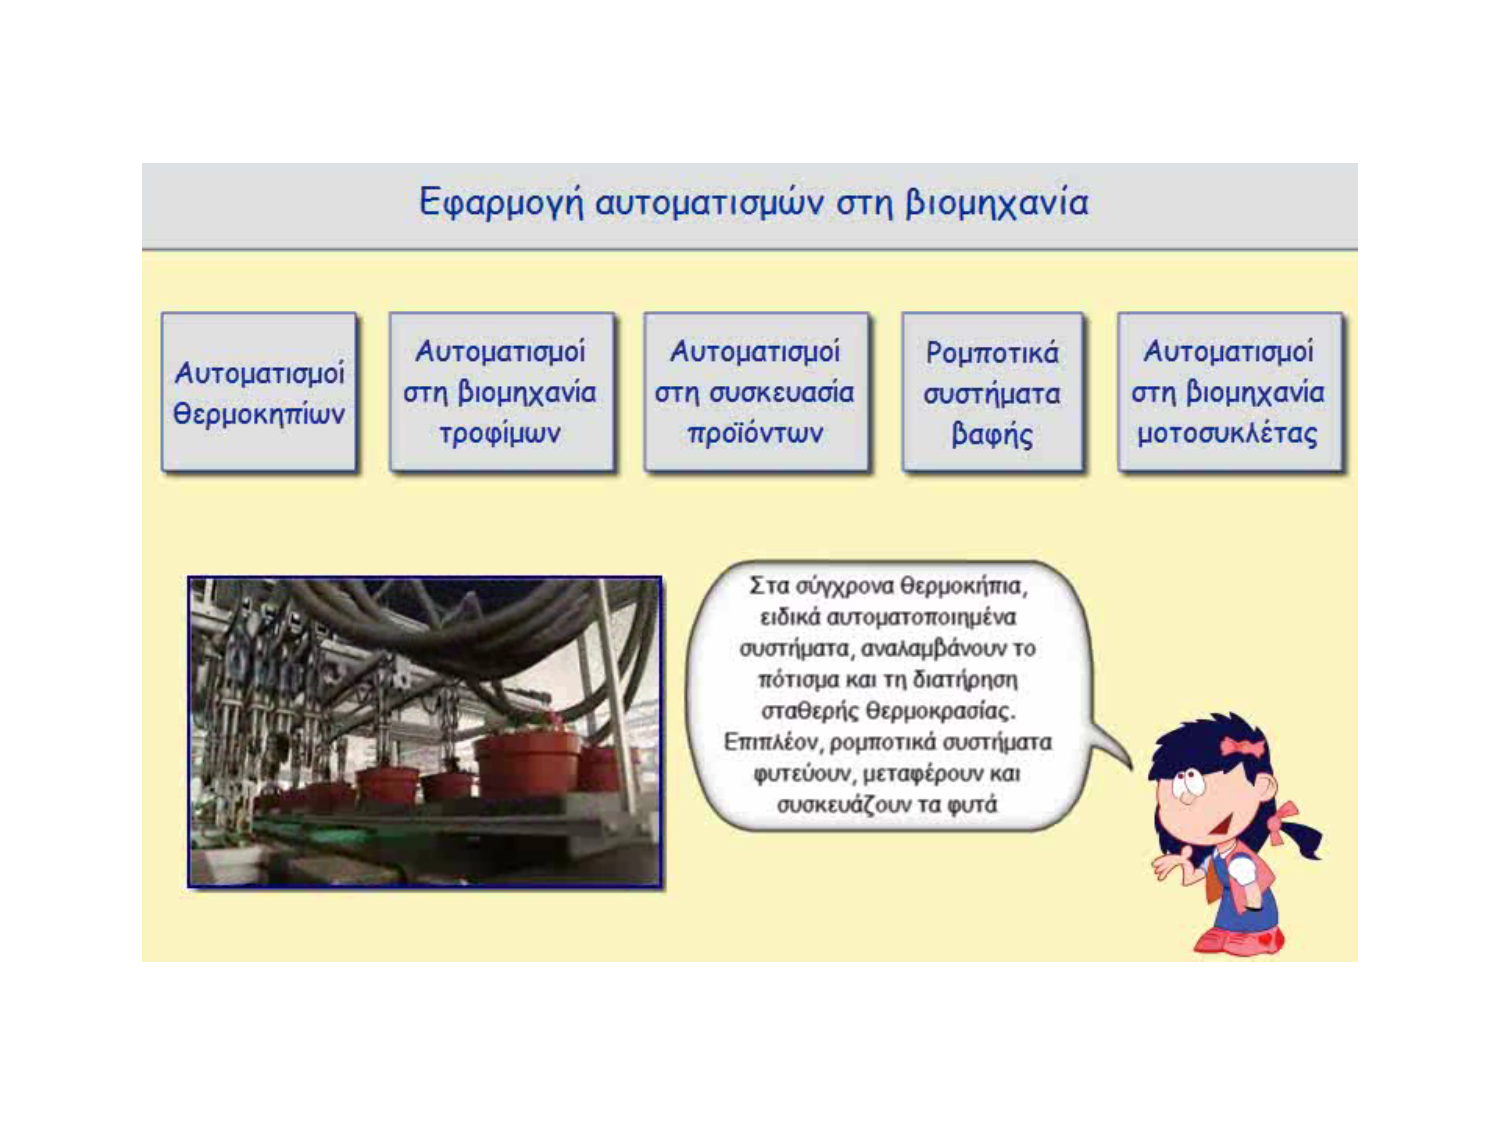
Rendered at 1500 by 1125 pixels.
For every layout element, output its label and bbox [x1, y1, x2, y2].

picture [141, 162, 1359, 962]
